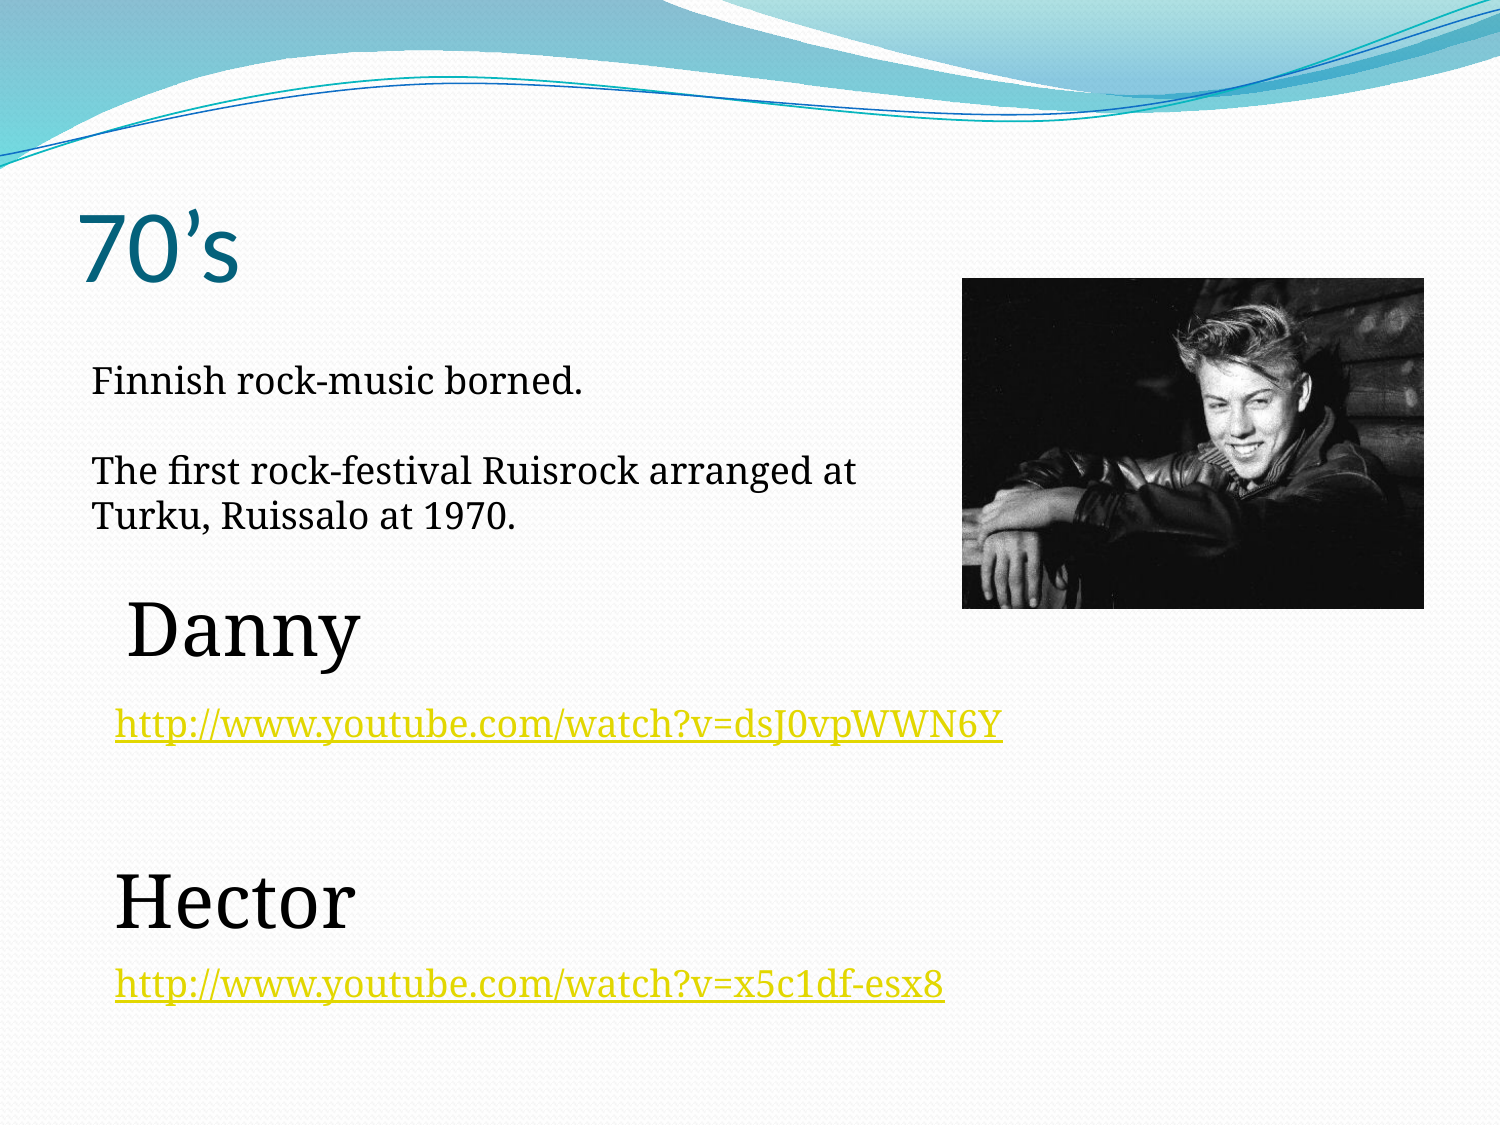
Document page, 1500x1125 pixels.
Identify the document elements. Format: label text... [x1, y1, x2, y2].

text_box Hector [100, 846, 939, 951]
text_box http://www.youtube.com/watch?v=x5c1df-esx8 [100, 952, 1187, 1018]
text_box Finnish rock-music borned. The first rock-festival Ruisrock arranged at Turku, Ruissalo at 1970. [76, 349, 880, 545]
text_box http://www.youtube.com/watch?v=dsJ0vpWWN6Y [100, 692, 1140, 759]
title 70’s [74, 115, 1438, 304]
text_box Danny [112, 574, 1258, 679]
picture [962, 278, 1424, 609]
